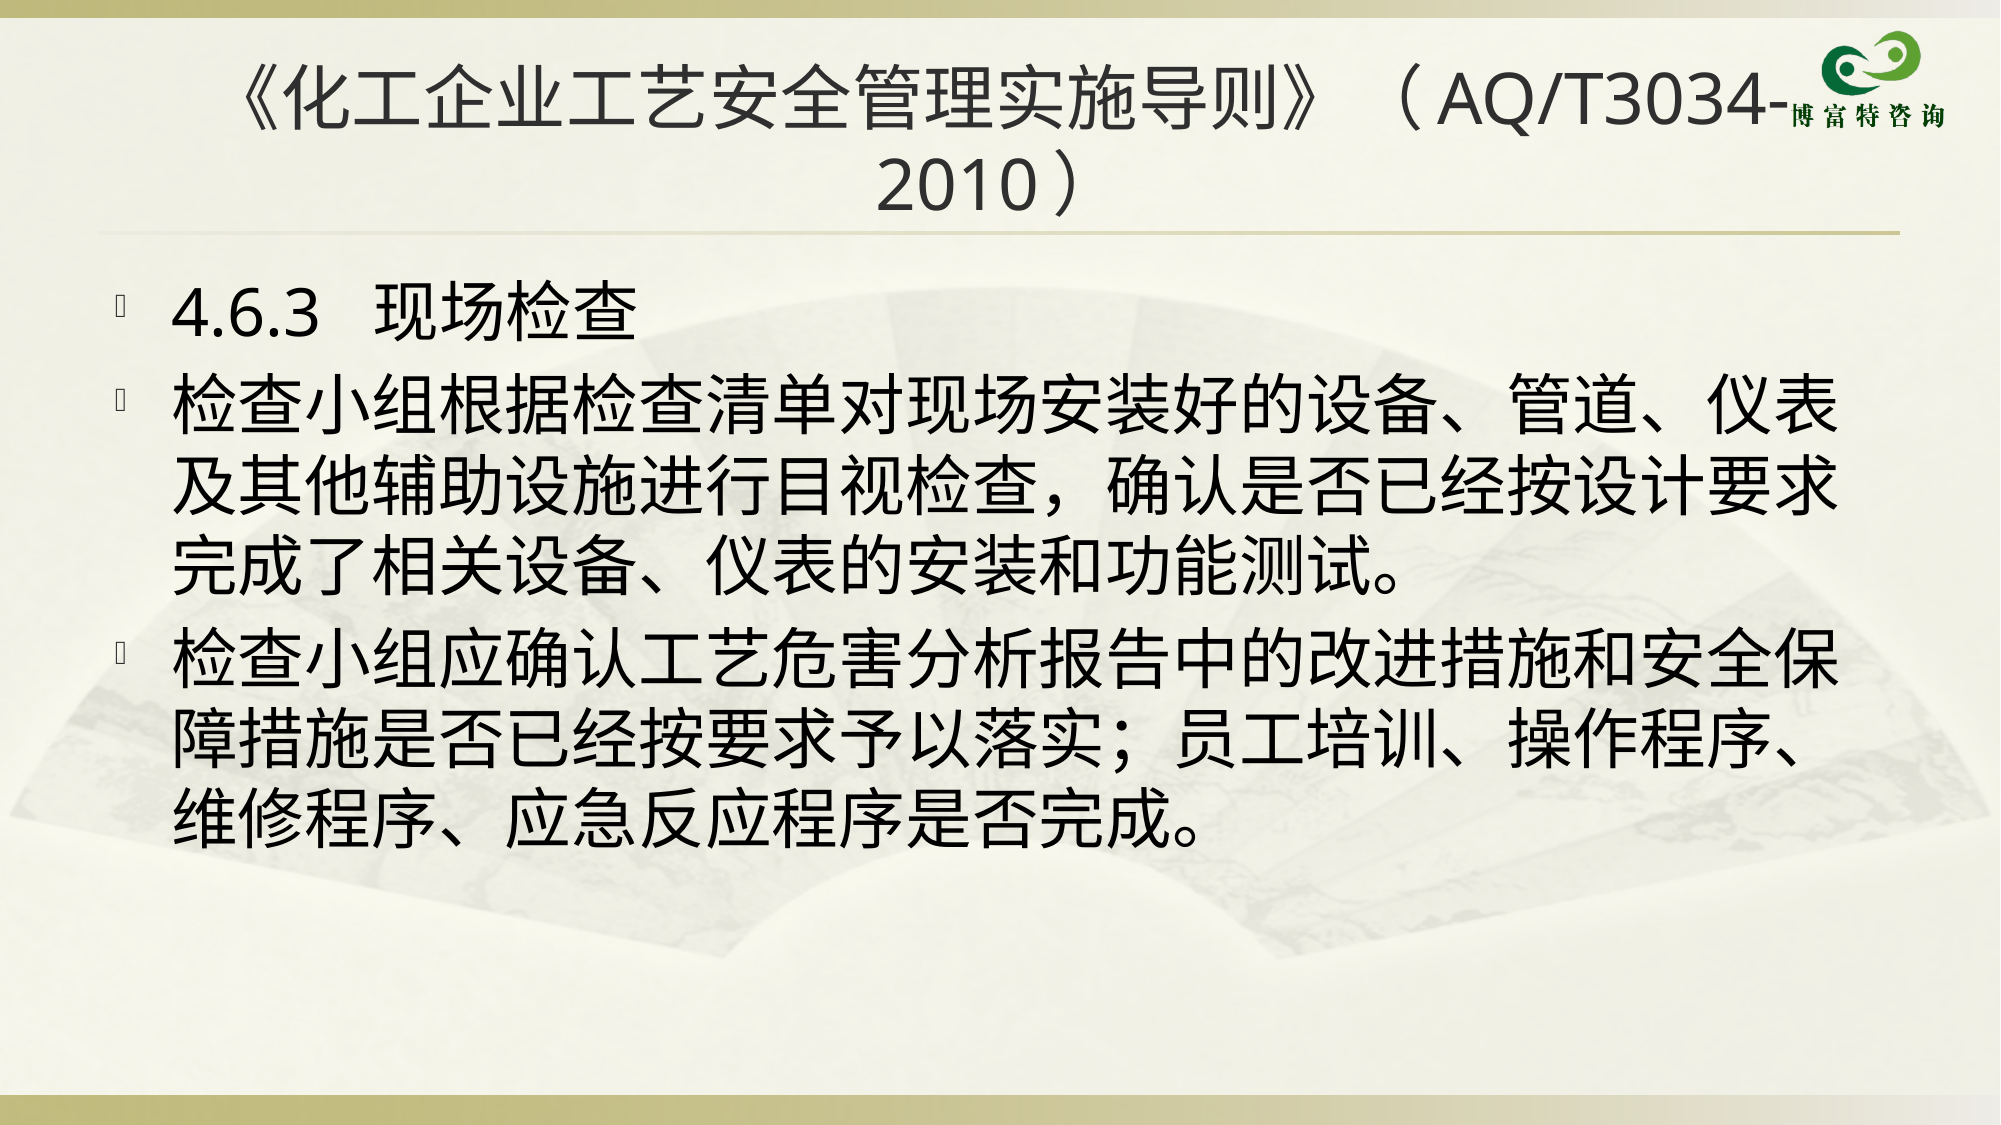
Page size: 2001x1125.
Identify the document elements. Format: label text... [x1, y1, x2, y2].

title 《化工企业工艺安全管理实施导则》（AQ/T3034-2010） [99, 44, 1901, 233]
list 4.6.3 现场检查 检查小组根据检查清单对现场安装好的设备、管道、仪表及其他辅助设施进行目视检查，确认是否已经按设计要求完成了相关设备、仪表的安装和功能测试。 检查小组应确认工艺危害分析报告中的改进措施和安全保障措施是否已经按要求予以落实；员工培训、操作程序、维修程序、应急反应程序是否完成。 [99, 262, 1901, 1032]
picture [1772, 30, 1969, 131]
